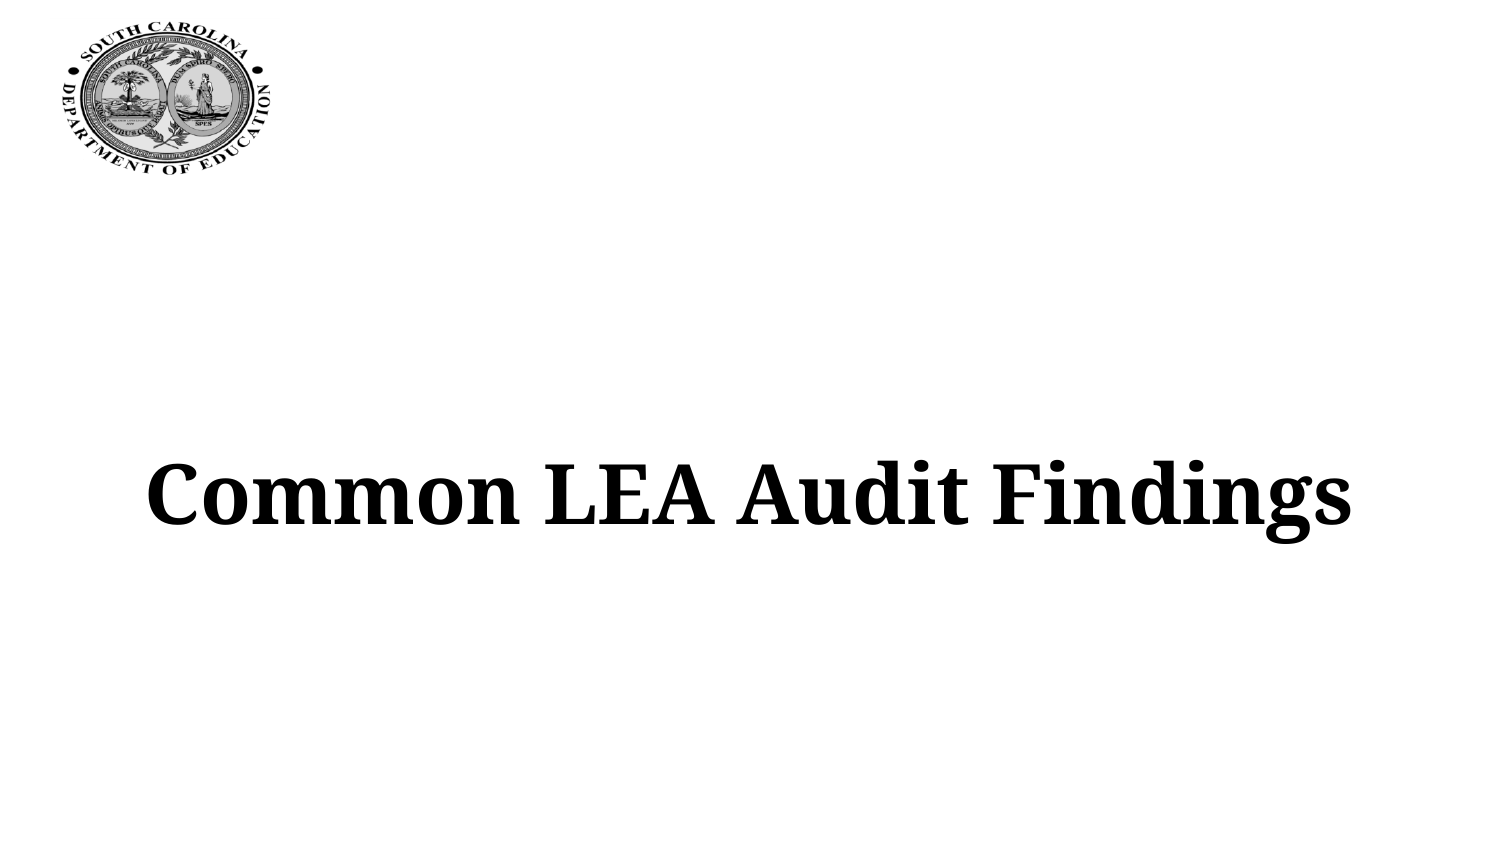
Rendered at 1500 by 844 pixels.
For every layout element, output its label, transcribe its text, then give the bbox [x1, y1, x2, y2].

picture [50, 18, 280, 179]
list Common LEA Audit Findings [75, 196, 1425, 754]
